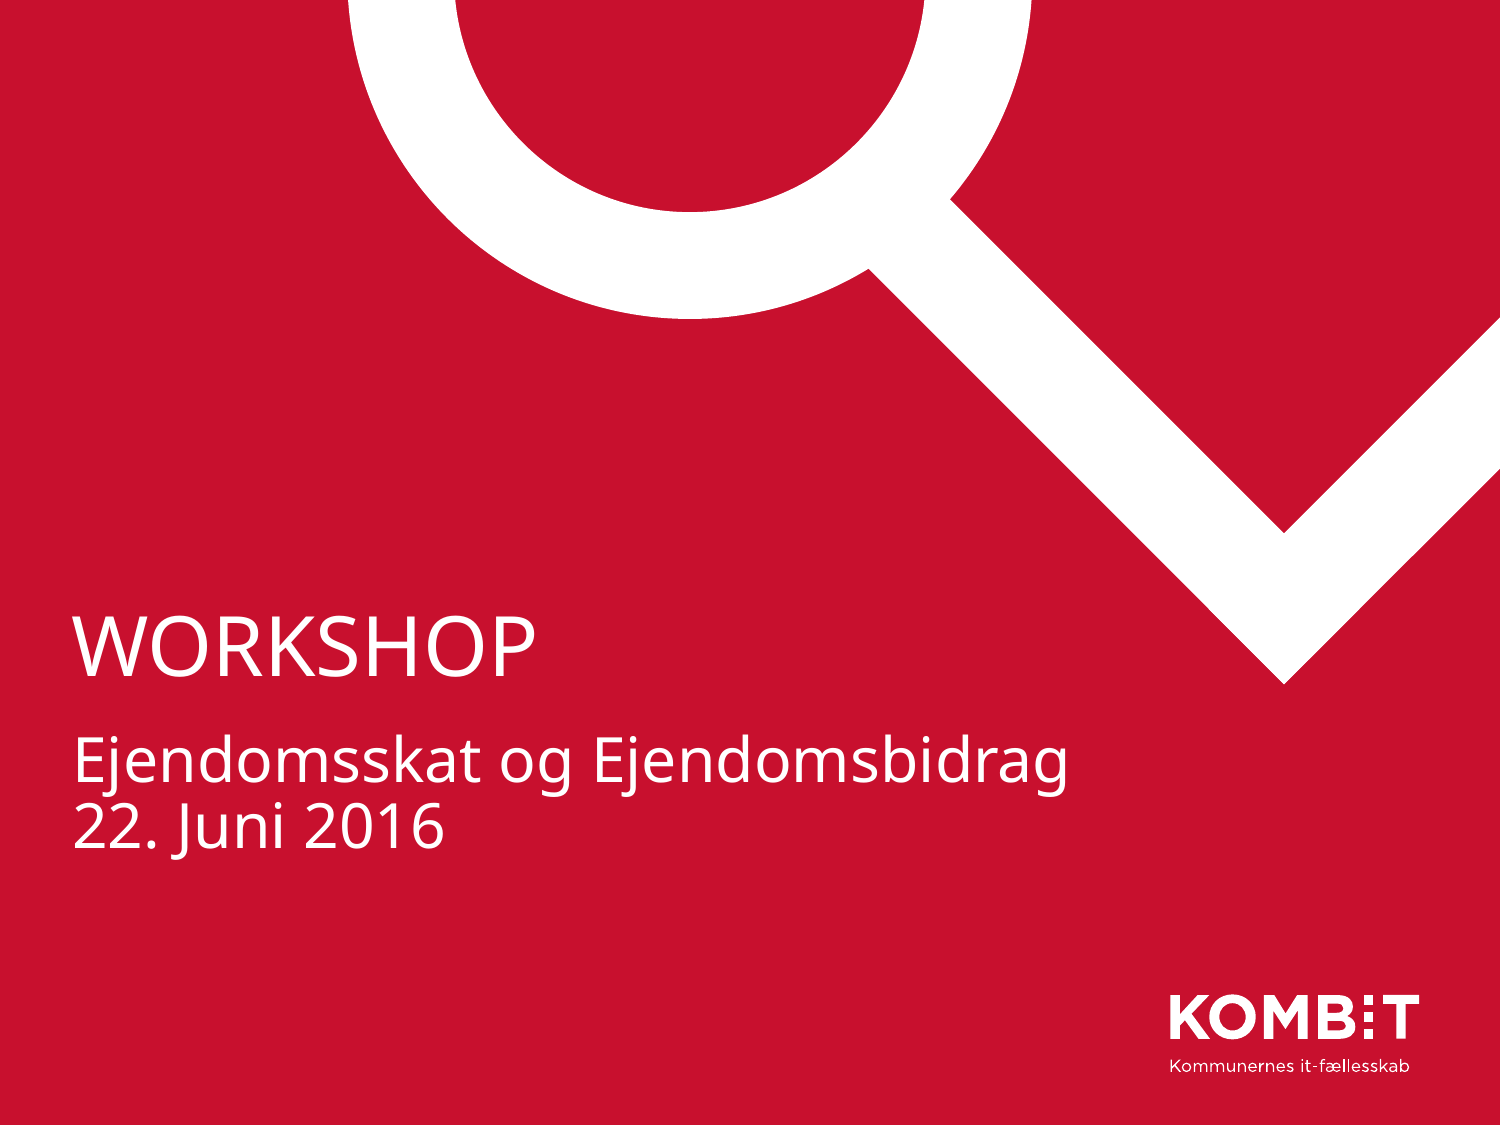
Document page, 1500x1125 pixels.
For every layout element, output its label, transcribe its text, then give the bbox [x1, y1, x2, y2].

title Workshop [71, 575, 1176, 694]
subtitle Ejendomsskat og Ejendomsbidrag 22. Juni 2016 [72, 727, 1171, 965]
